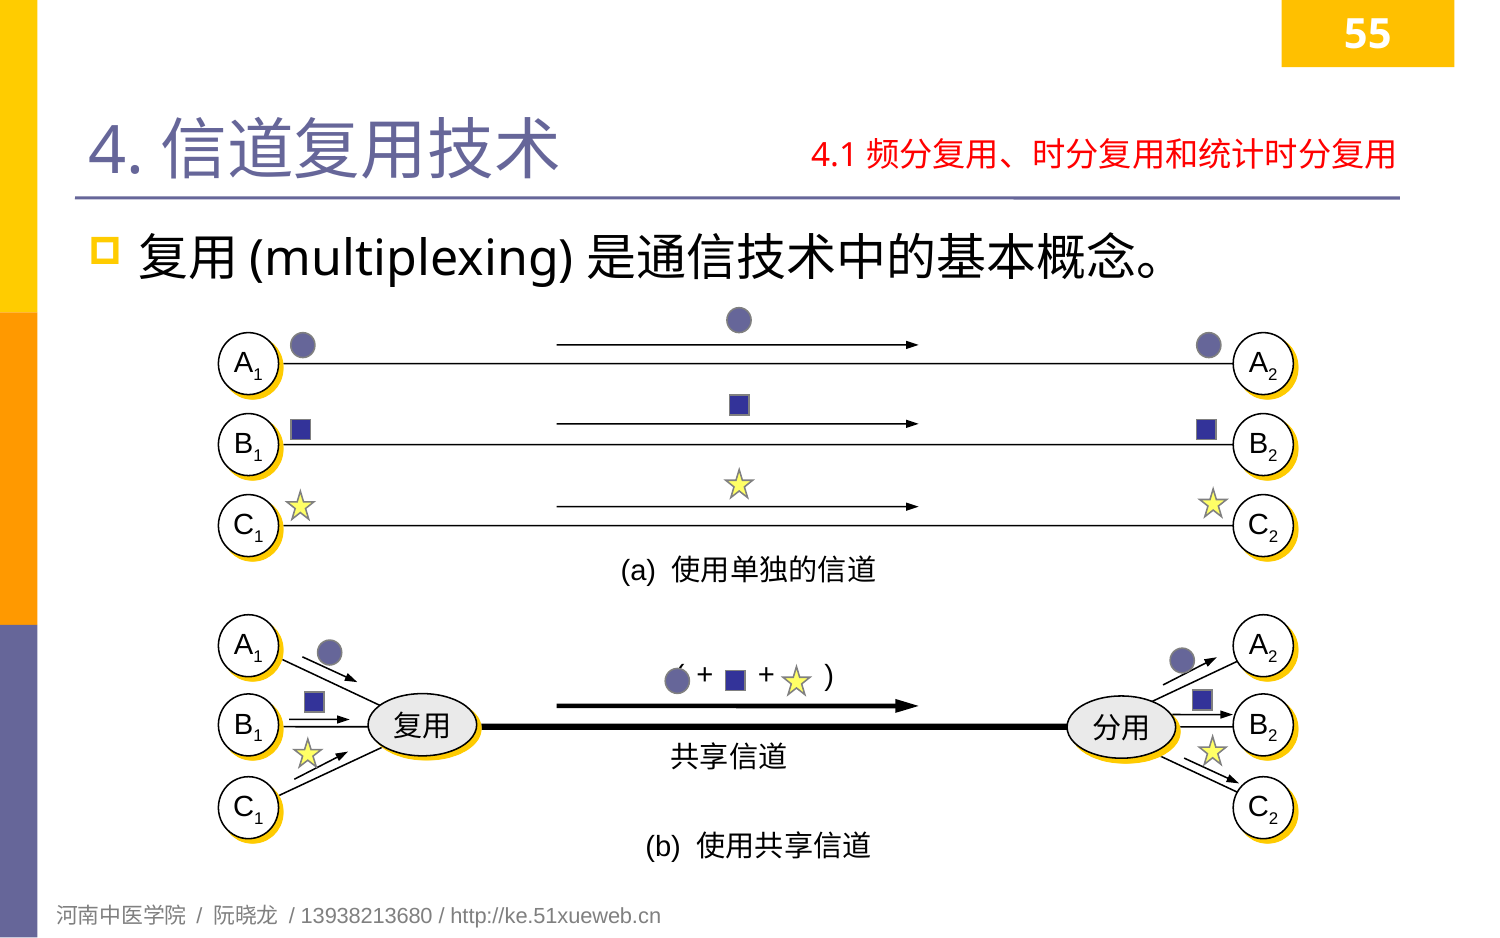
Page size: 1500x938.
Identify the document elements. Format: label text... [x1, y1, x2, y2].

list 复用(multiplexing)是通信技术中的基本概念。 [75, 218, 1425, 839]
list 4.1频分复用、时分复用和统计时分复用 [643, 126, 1412, 186]
title 4.信道复用技术 [75, 37, 1425, 194]
slide_number 55 [1281, 0, 1455, 68]
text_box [218, 307, 1294, 871]
